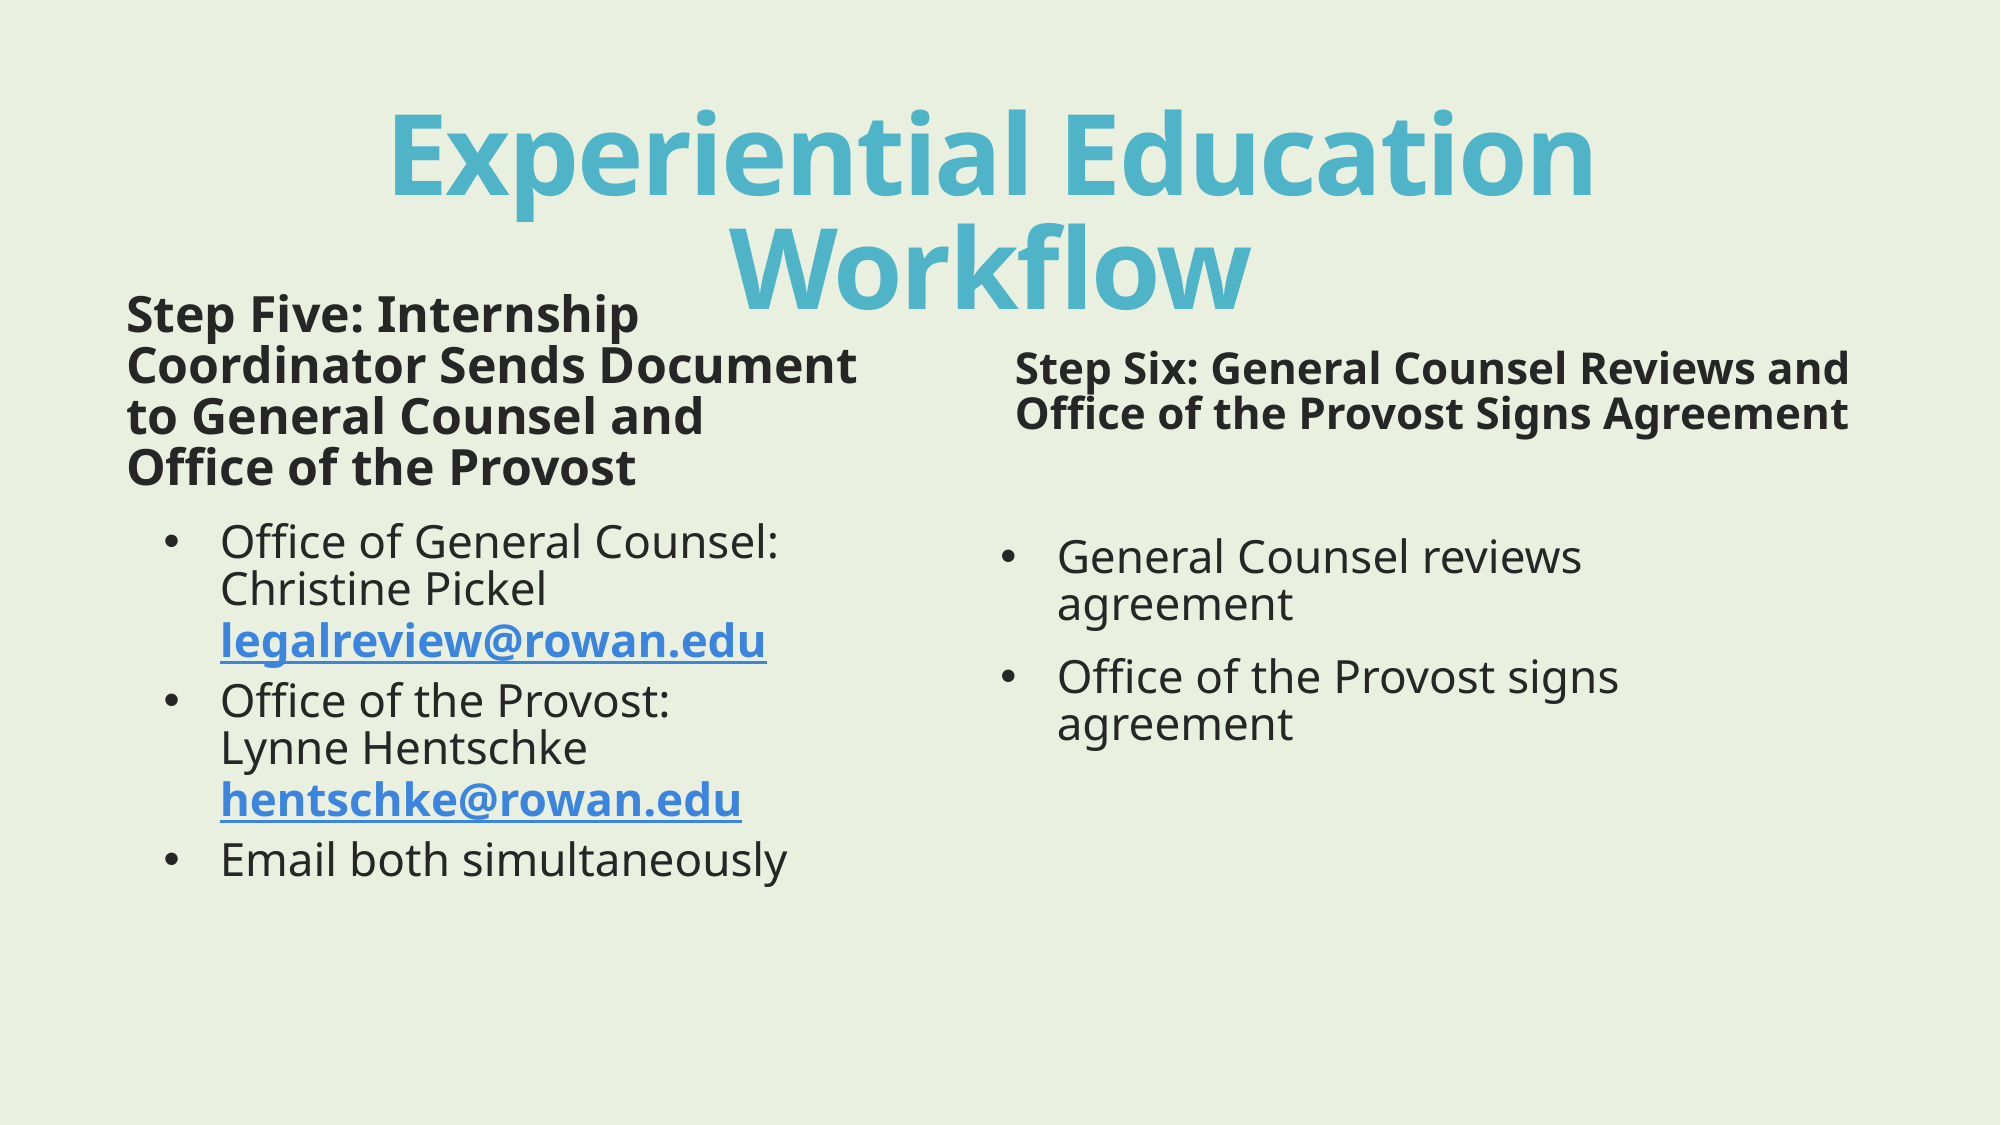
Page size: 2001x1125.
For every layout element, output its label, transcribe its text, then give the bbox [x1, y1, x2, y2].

list General Counsel reviews agreement Office of the Provost signs agreement [985, 451, 1751, 977]
title Experiential Education Workflow [107, 81, 1875, 354]
list Step Six: General Counsel Reviews and Office of the Provost Signs Agreement [999, 326, 1950, 462]
list Step Five: Internship Coordinator Sends Document to General Counsel and Office of the Provost [111, 334, 876, 451]
list Office of General Counsel: Christine Pickel legalreview@rowan.edu Office of the Provost: Lynne Hentschke hentschke@rowan.edu Email both simultaneously [111, 451, 876, 977]
